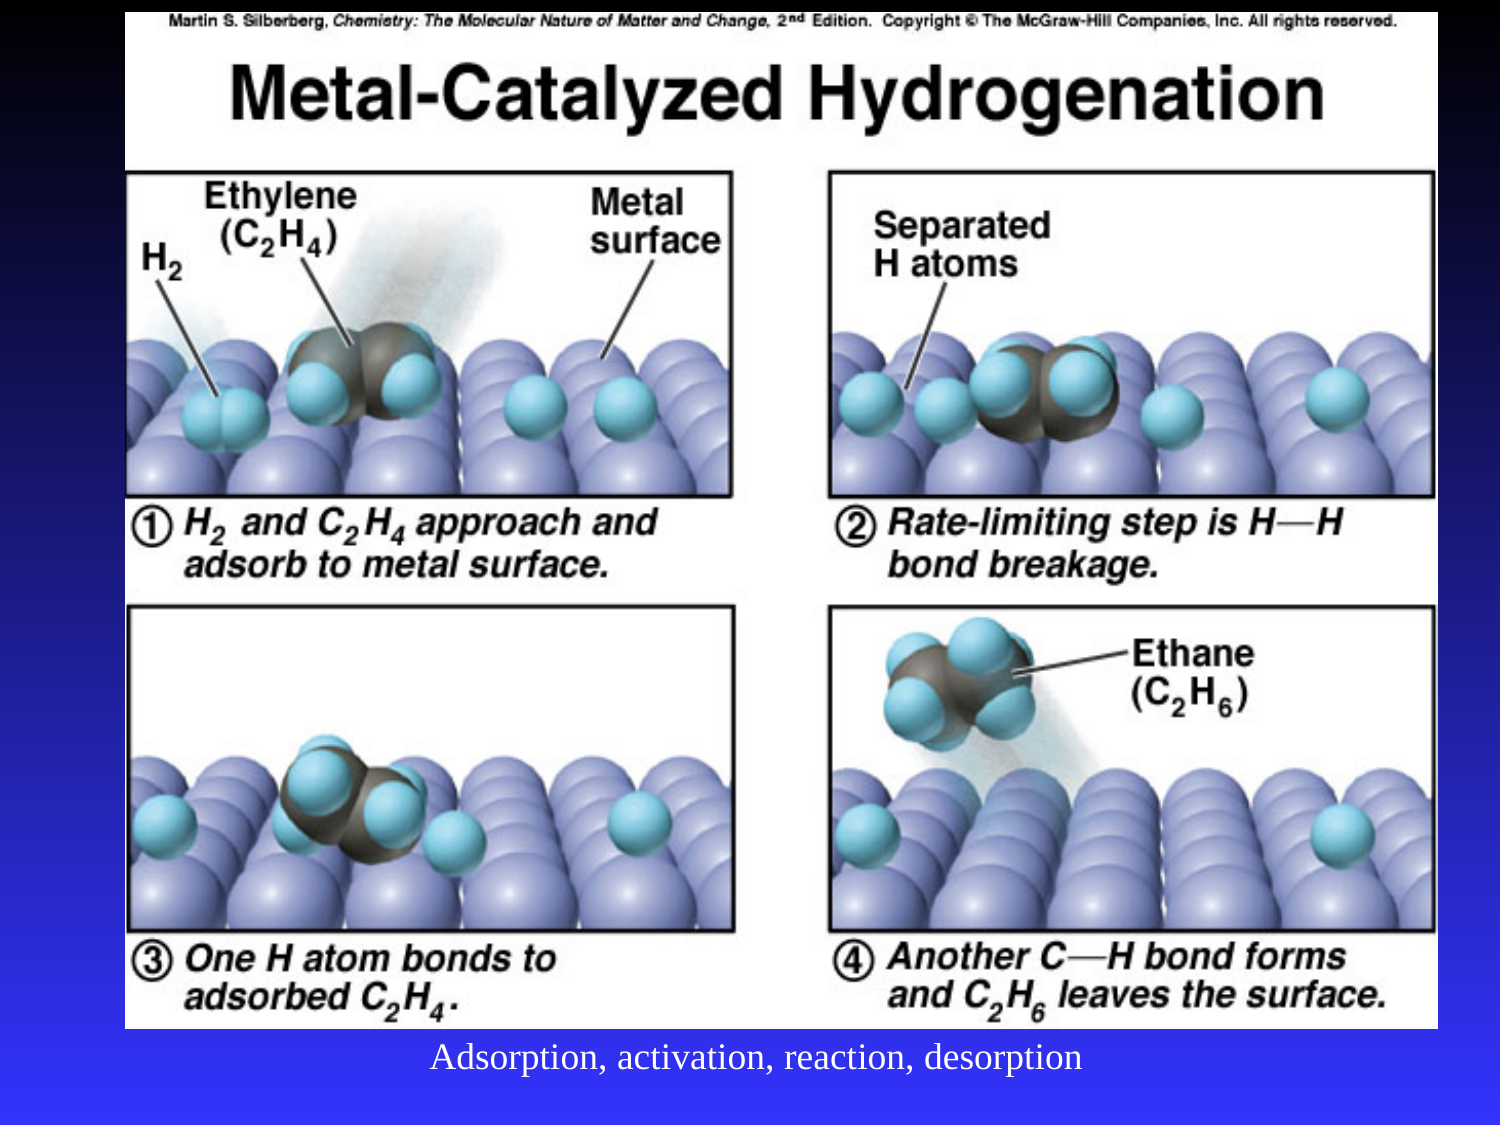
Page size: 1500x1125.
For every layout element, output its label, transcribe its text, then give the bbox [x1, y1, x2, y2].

text_box Adsorption, activation, reaction, desorption [212, 1037, 1300, 1085]
picture [124, 12, 1438, 1030]
